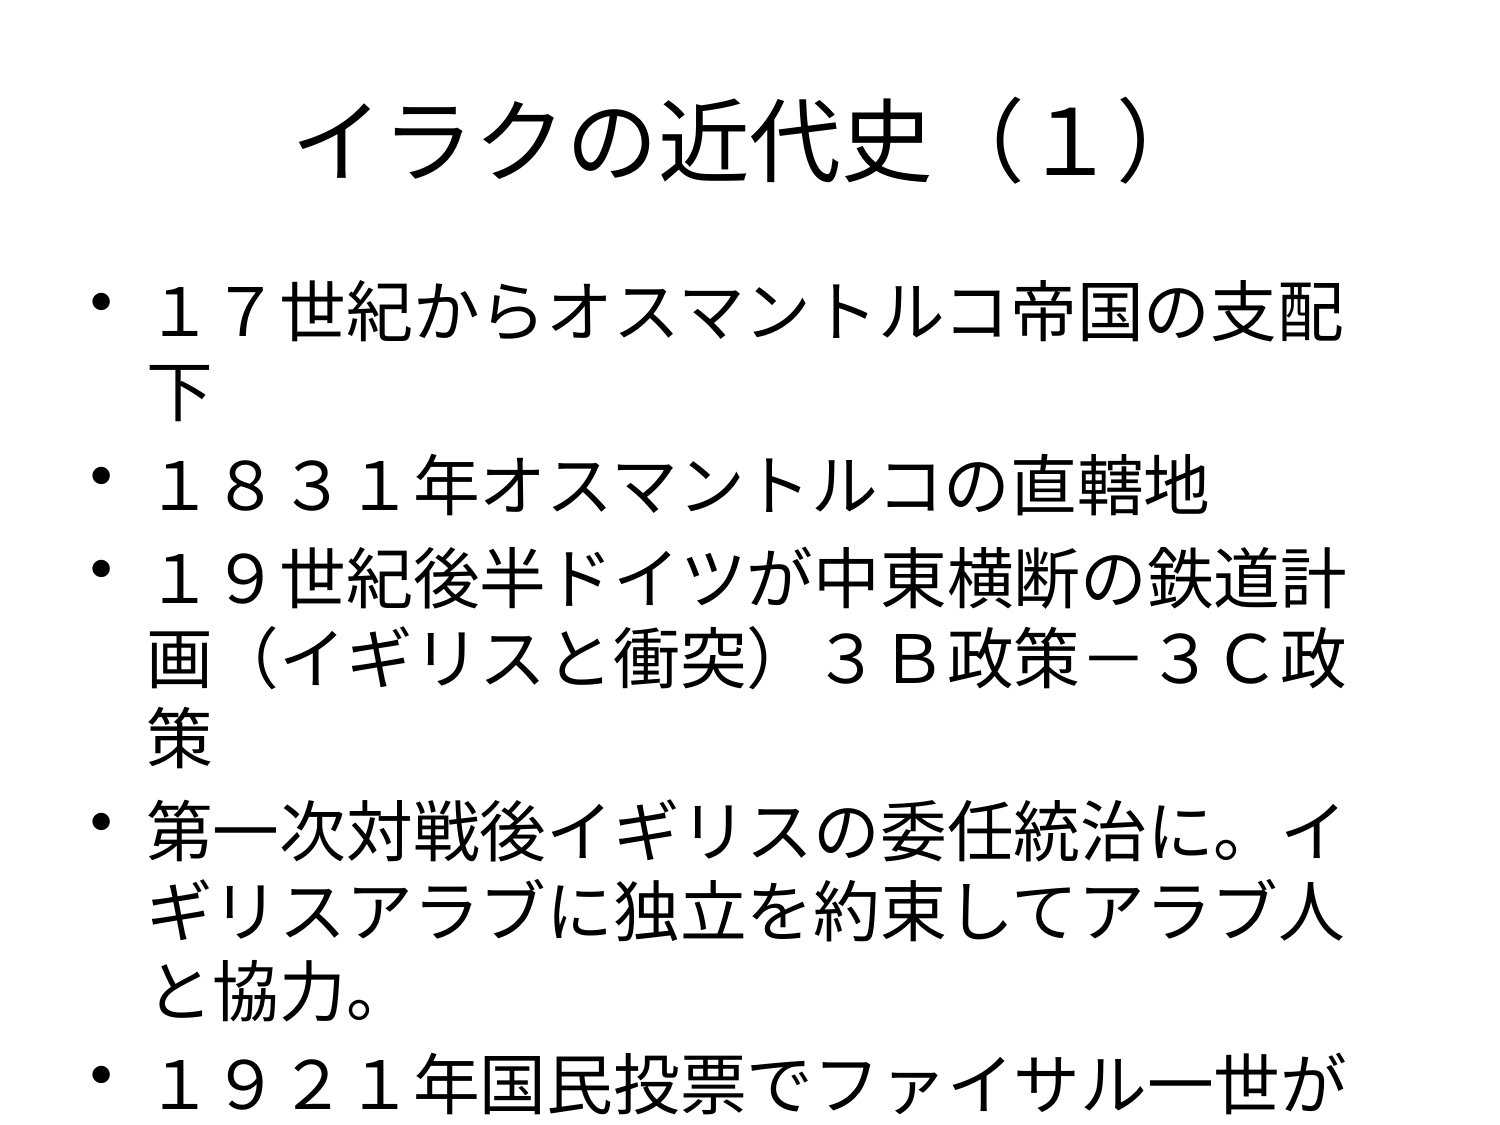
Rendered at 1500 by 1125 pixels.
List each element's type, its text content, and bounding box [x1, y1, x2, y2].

list １７世紀からオスマントルコ帝国の支配下 １８３１年オスマントルコの直轄地 １９世紀後半ドイツが中東横断の鉄道計画（イギリスと衝突）３Ｂ政策－３Ｃ政策 第一次対戦後イギリスの委任統治に。イギリスアラブに独立を約束してアラブ人と協力。 １９２１年国民投票でファイサル一世が国王 ３０年に独立、３２年国際連盟に加盟 [74, 262, 1426, 1006]
title イラクの近代史（１） [74, 44, 1426, 233]
